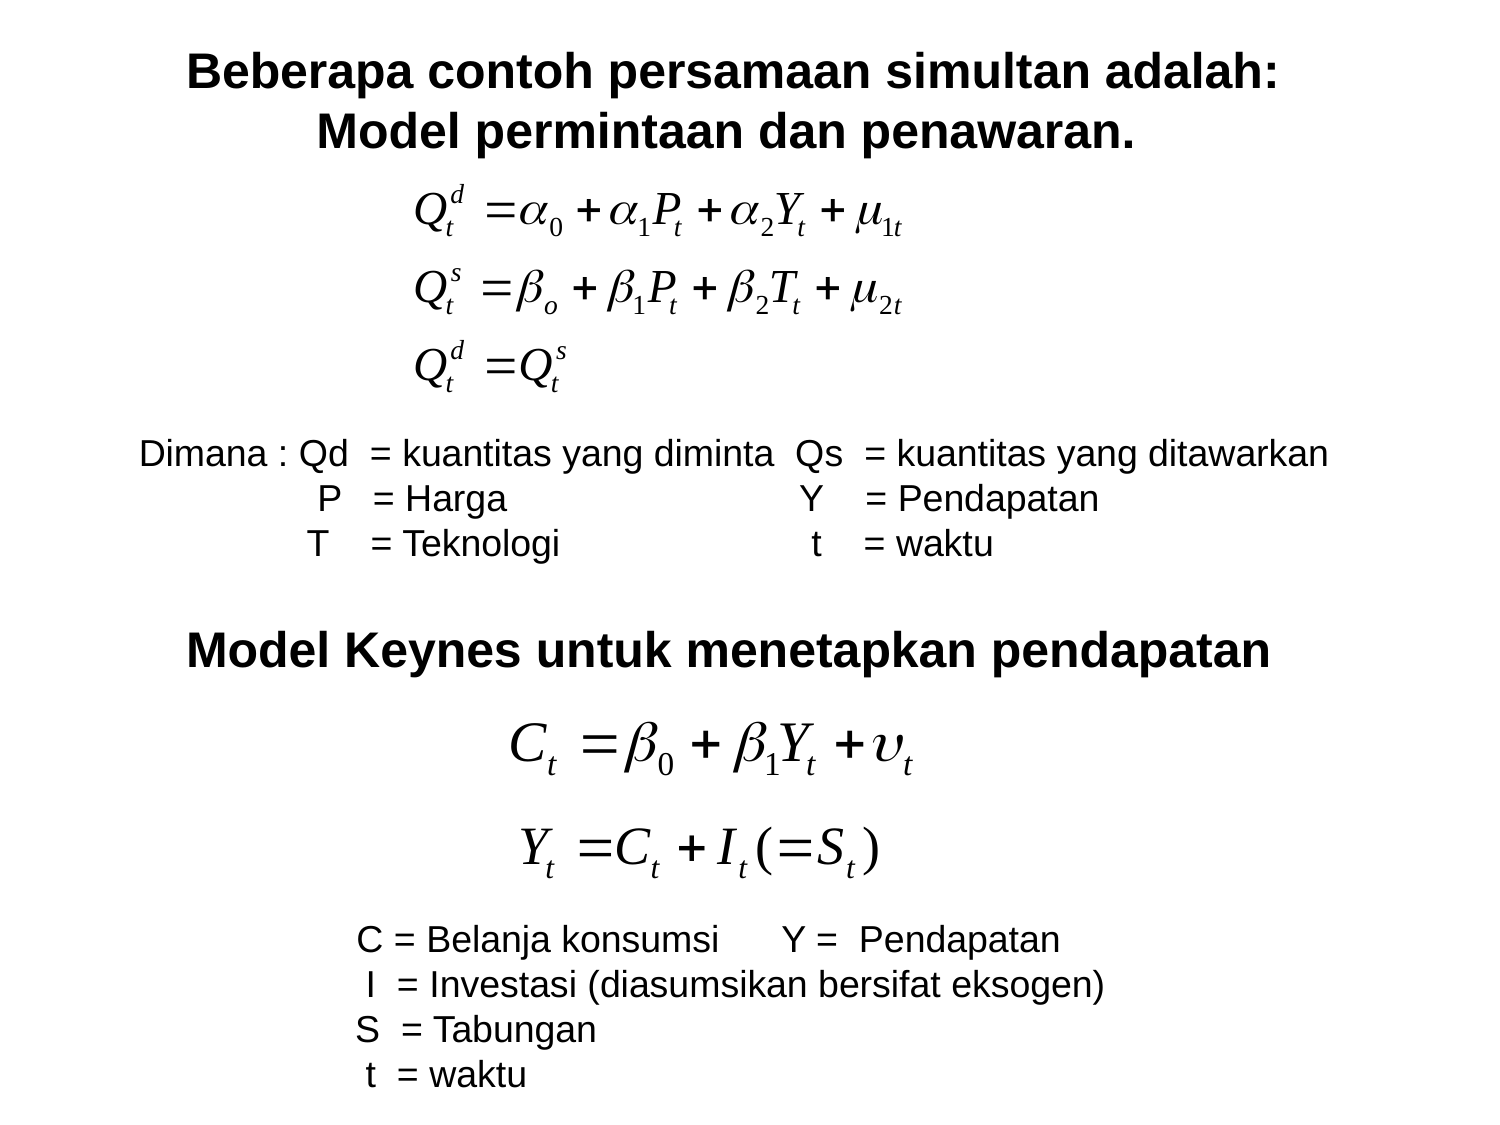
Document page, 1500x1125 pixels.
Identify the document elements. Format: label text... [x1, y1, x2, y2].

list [407, 172, 916, 402]
text_box Model Keynes untuk menetapkan pendapatan [171, 609, 1301, 685]
text_box Beberapa contoh persamaan simultan adalah: Model permintaan dan penawaran. [171, 31, 1296, 166]
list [501, 703, 928, 791]
text_box C = Belanja konsumsi Y = Pendapatan I = Investasi (diasumsikan bersifat eksogen) S = Tabungan t = waktu [88, 907, 1329, 1102]
text_box Dimana : Qd = kuantitas yang diminta Qs = kuantitas yang ditawarkan P = Harga Y = Pendapatan T = Teknologi t = waktu [123, 421, 1435, 571]
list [513, 810, 892, 892]
